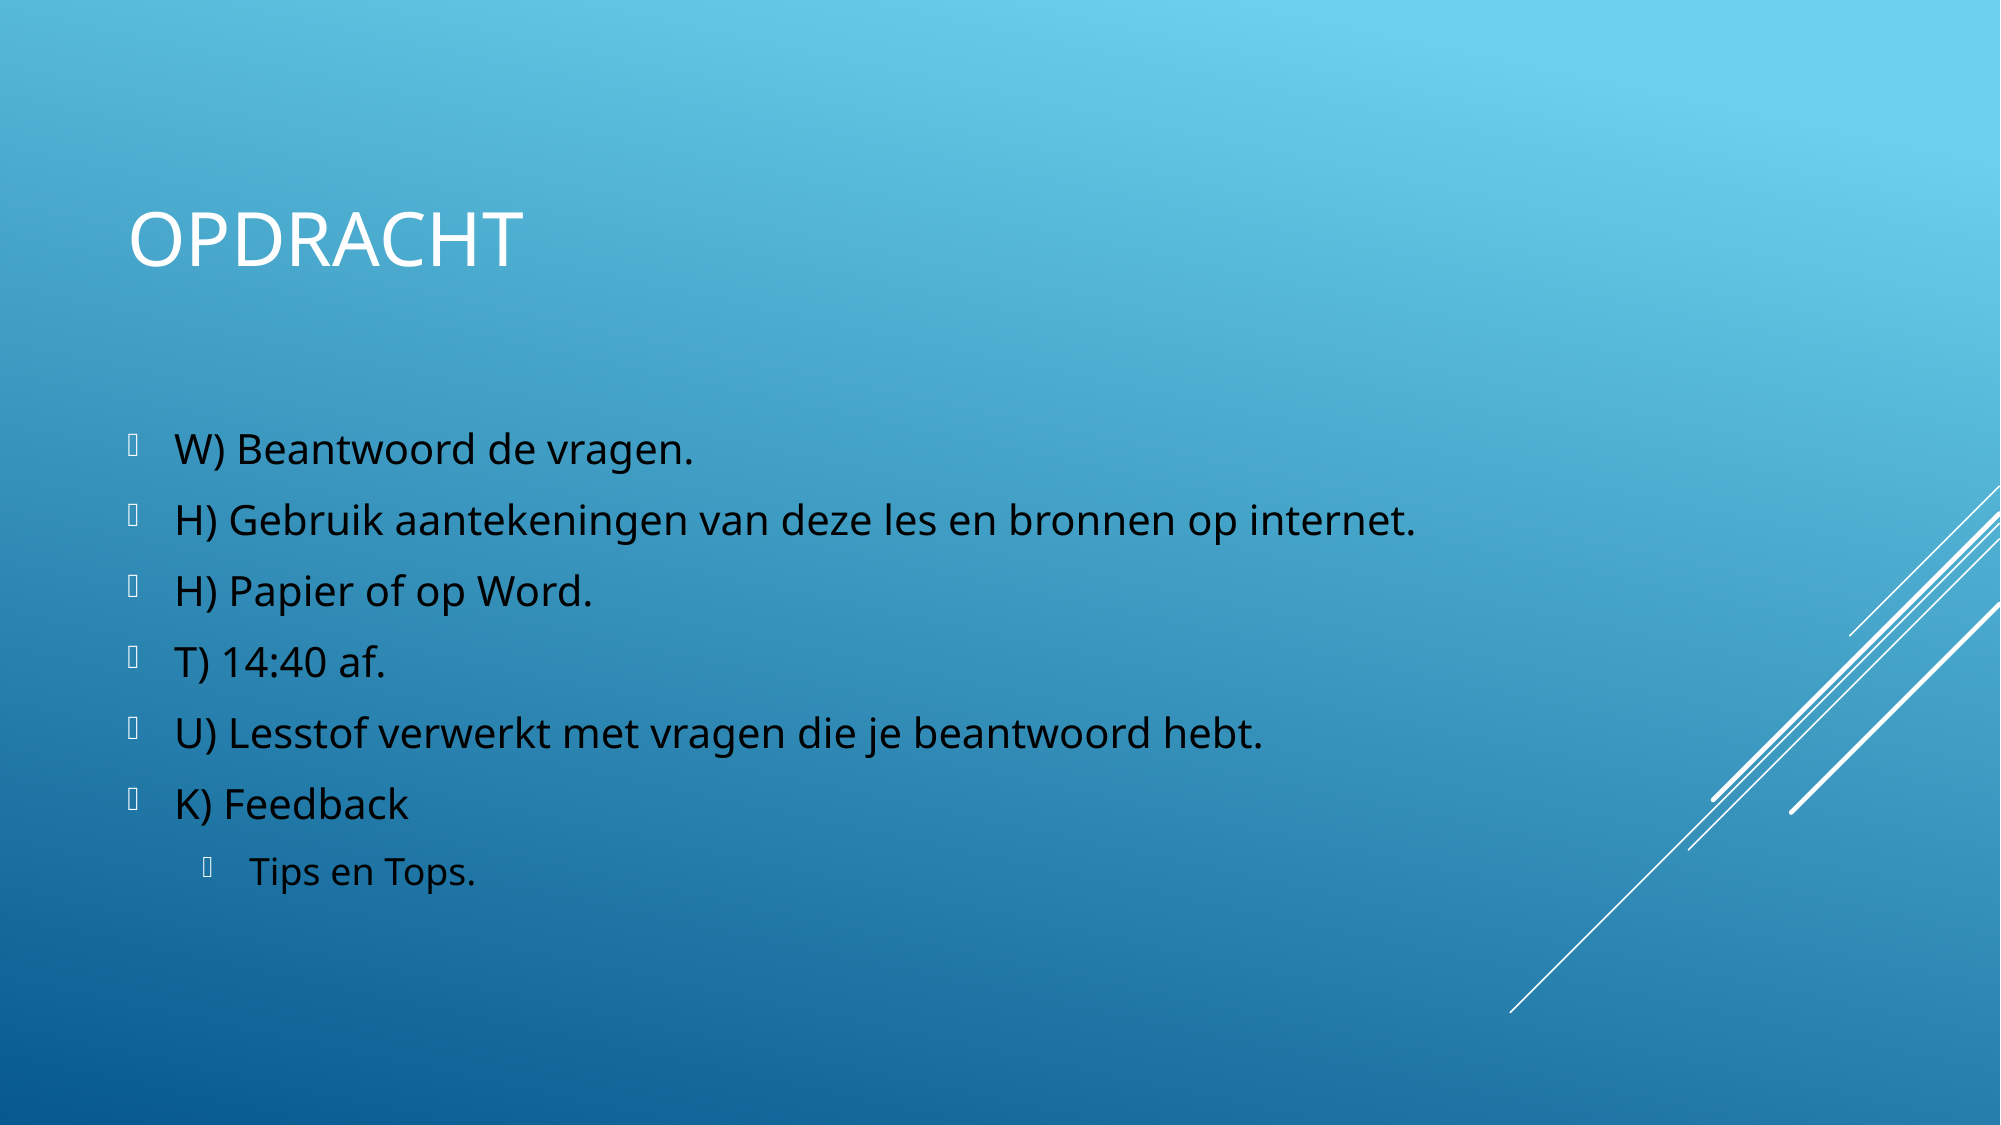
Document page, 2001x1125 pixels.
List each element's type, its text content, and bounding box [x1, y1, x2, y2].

list W) Beantwoord de vragen. H) Gebruik aantekeningen van deze les en bronnen op internet. H) Papier of op Word. T) 14:40 af. U) Lesstof verwerkt met vragen die je beantwoord hebt. K) Feedback Tips en Tops. [112, 396, 1513, 990]
title Opdracht [112, 112, 1513, 360]
